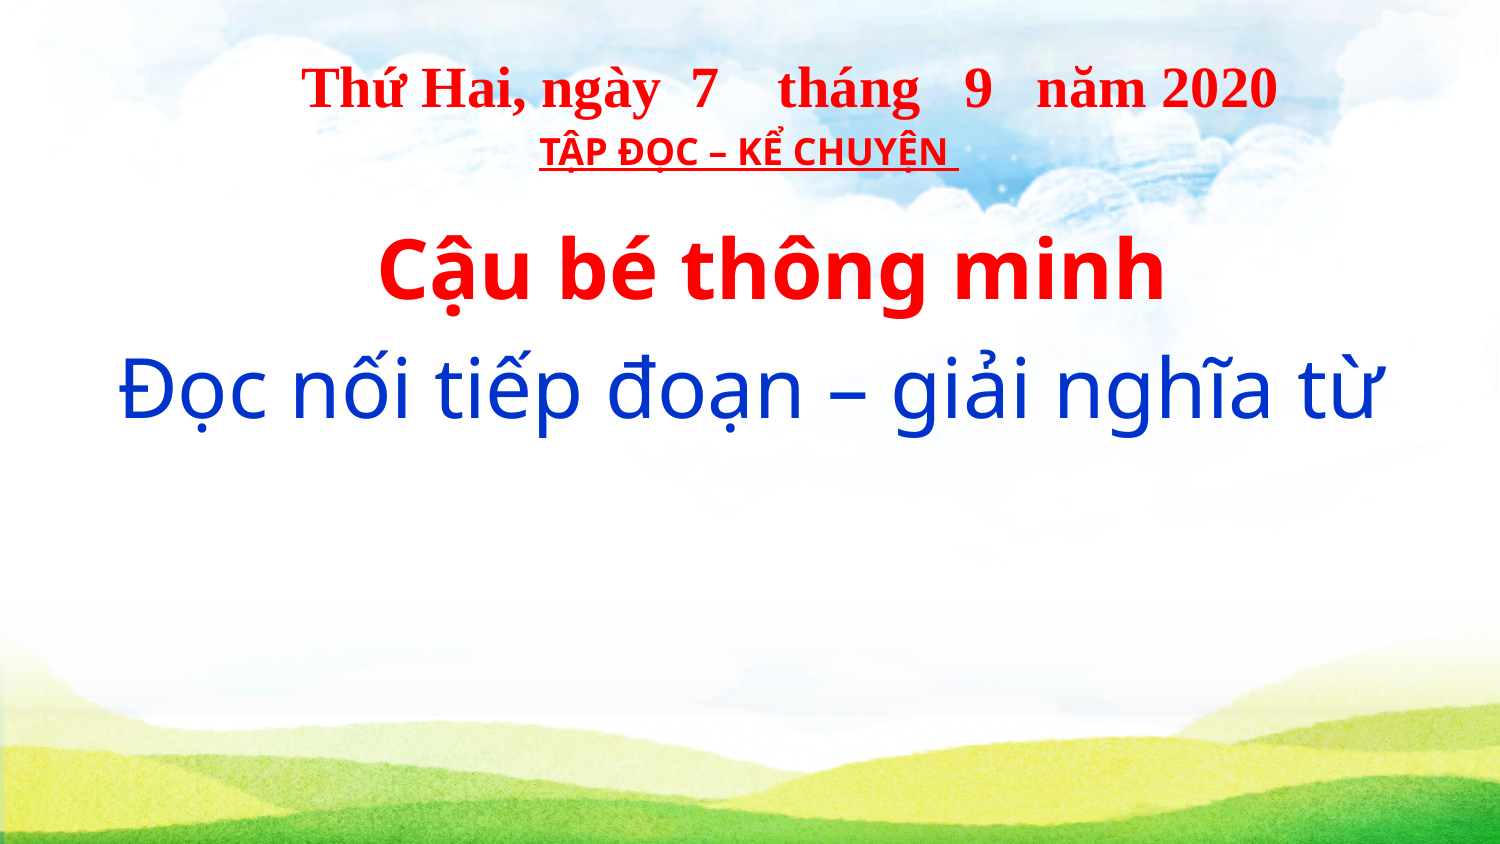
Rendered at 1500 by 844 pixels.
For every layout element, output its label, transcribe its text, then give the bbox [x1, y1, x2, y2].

text_box TẬP ĐỌC – KỂ CHUYỆN [70, 97, 1428, 181]
text_box Thứ Hai, ngày 7 tháng 9 năm 2020 [104, 6, 1476, 127]
text_box Đọc nối tiếp đoạn – giải nghĩa từ [25, 277, 1476, 443]
text_box Cậu bé thông minh [104, 158, 1463, 324]
picture [0, 0, 1500, 844]
